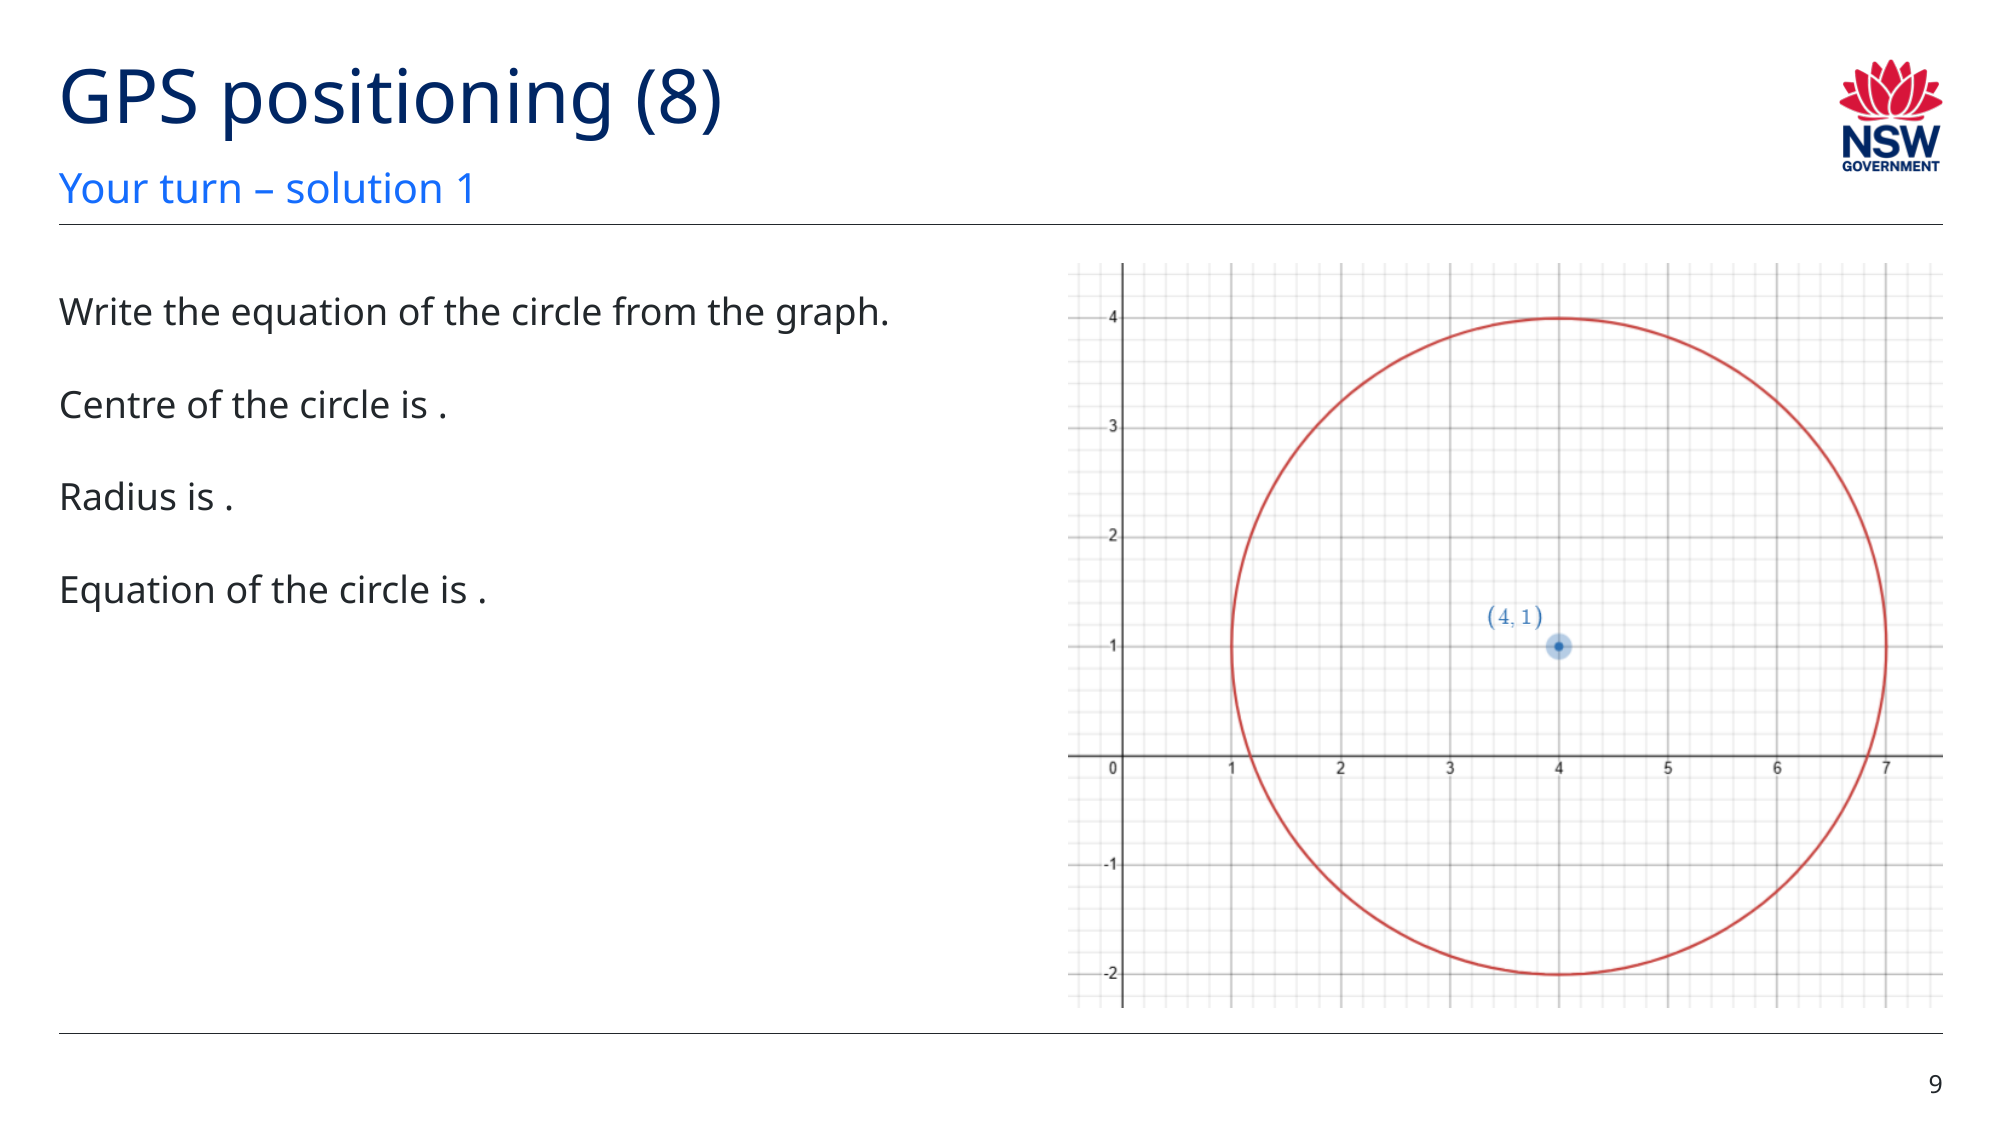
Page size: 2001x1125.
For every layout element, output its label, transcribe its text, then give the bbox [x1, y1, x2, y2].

picture [1068, 263, 1943, 1008]
list Your turn – solution 1 [59, 161, 1713, 212]
picture [1839, 59, 1943, 172]
title GPS positioning (8) [59, 59, 1713, 149]
slide_number 9 [1824, 1068, 1943, 1099]
